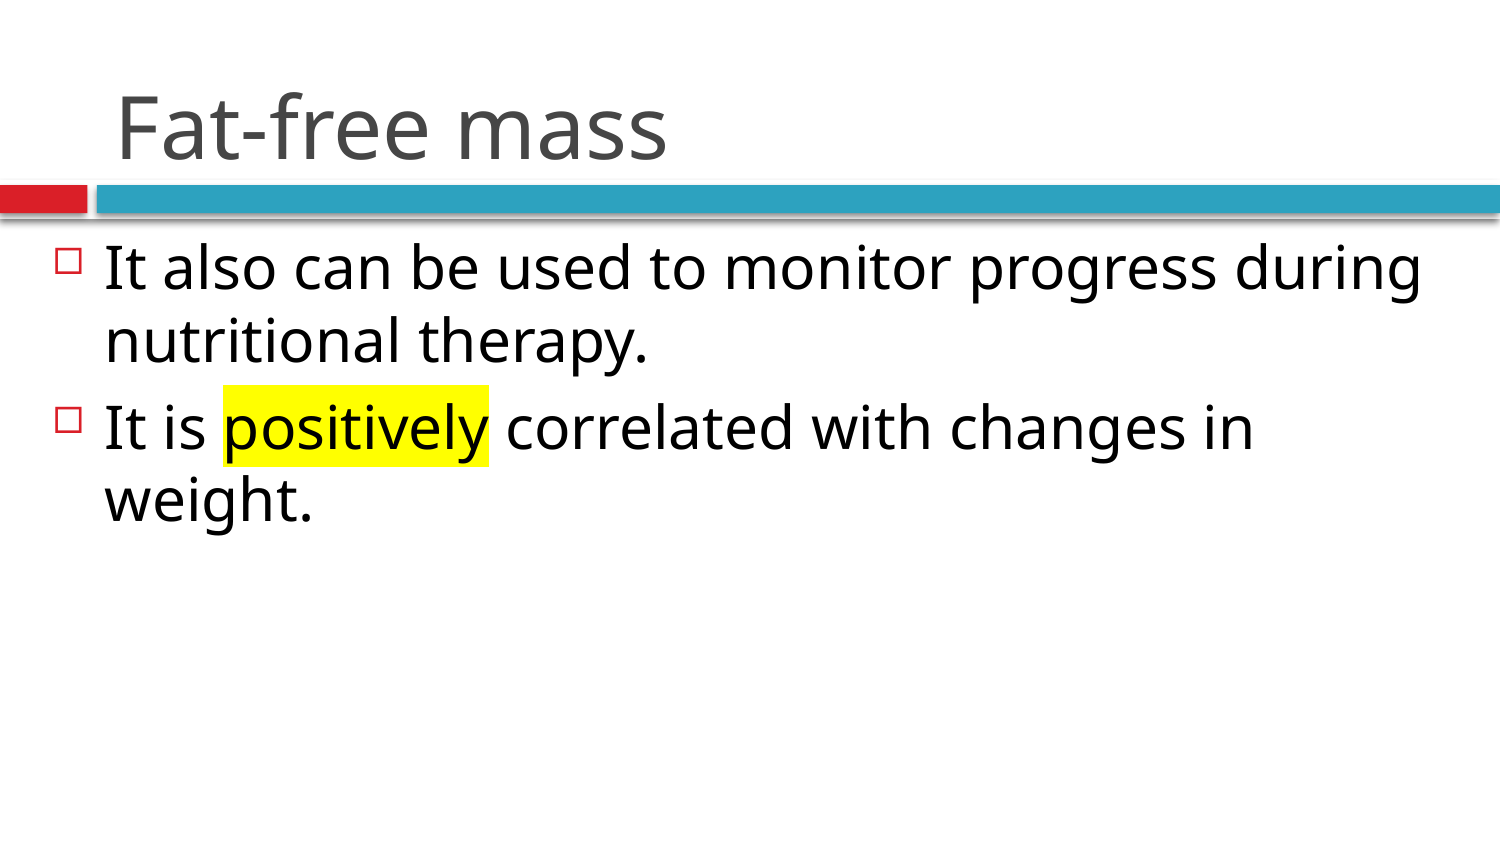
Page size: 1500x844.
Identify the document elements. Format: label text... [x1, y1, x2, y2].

title Fat-free mass [99, 19, 1438, 185]
list It also can be used to monitor progress during nutritional therapy. It is positively correlated with changes in weight. [37, 221, 1475, 810]
